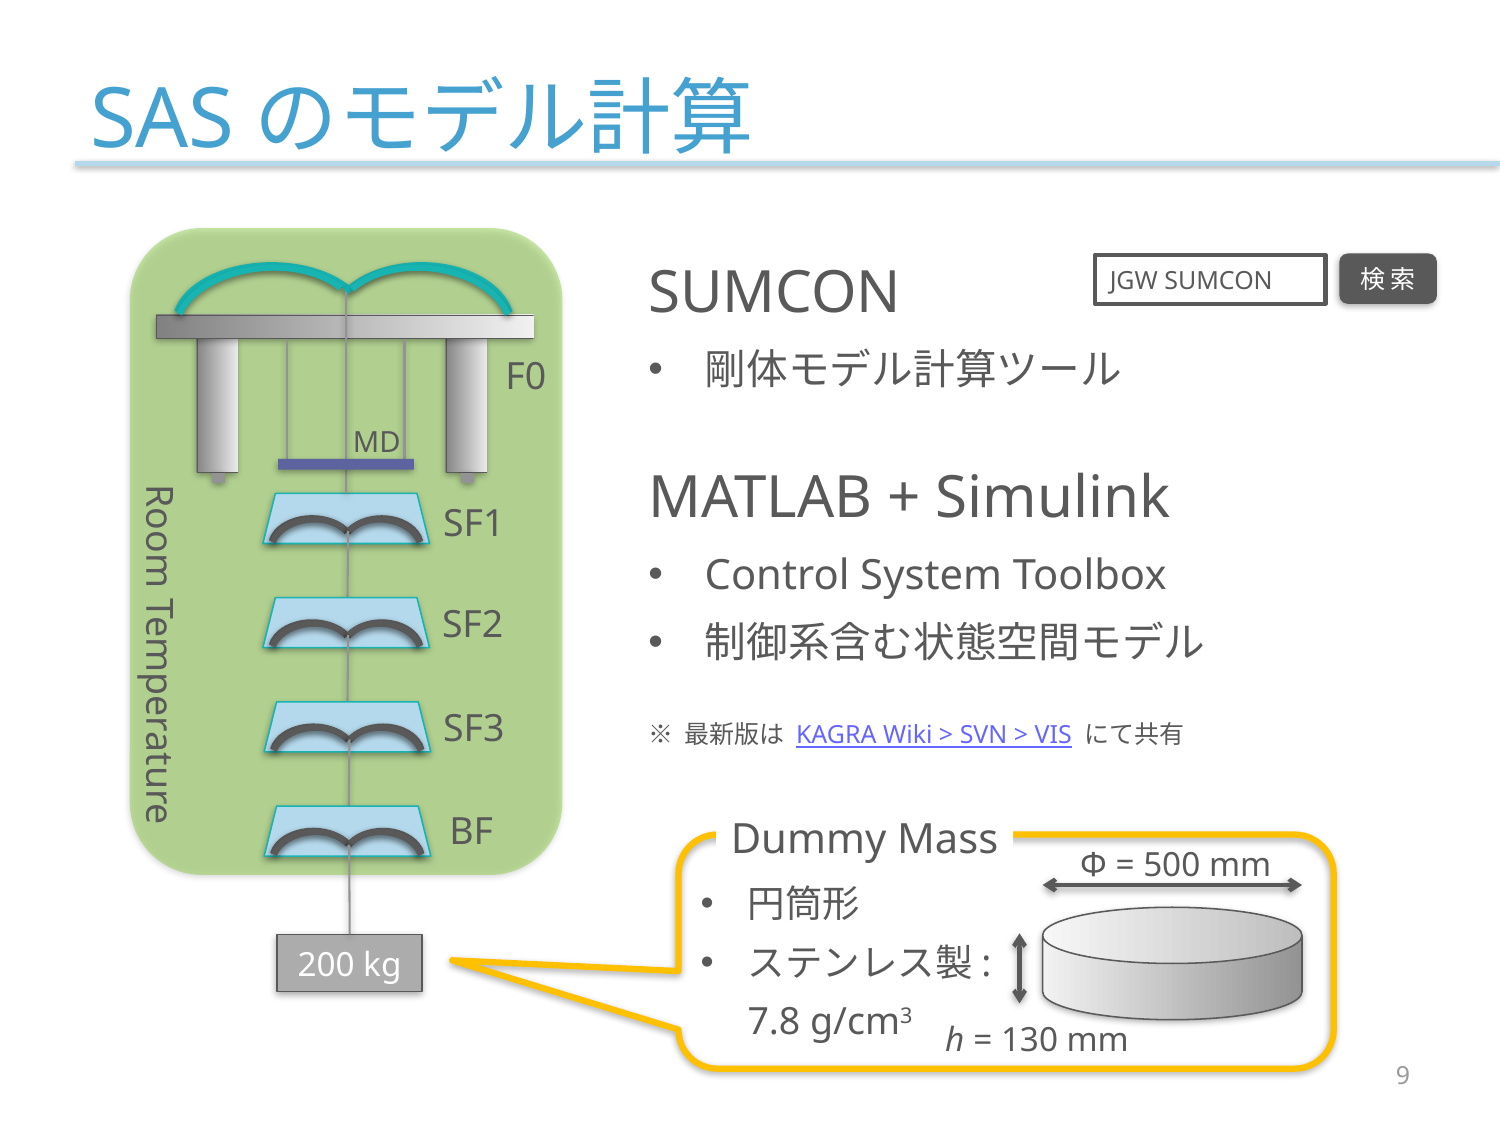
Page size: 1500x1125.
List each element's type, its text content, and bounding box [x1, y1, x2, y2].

slide_number 9 [1334, 1050, 1425, 1103]
text_box Dummy Mass [716, 804, 1014, 869]
text_box h = 130 mm [930, 1011, 1144, 1066]
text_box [129, 227, 563, 992]
text_box 円筒形 ステンレス製: 7.8 g/cm3 [685, 859, 1068, 1050]
title SASのモデル計算 [75, 45, 1425, 183]
text_box [564, 833, 1335, 1070]
list SUMCON 剛体モデル計算ツール MATLAB + Simulink Control System Toolbox 制御系含む状態空間モデル ※ 最新版は KAGRA Wiki > SVN > VIS にて共有 [633, 233, 1425, 782]
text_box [1094, 253, 1438, 305]
text_box Φ = 500 mm [1065, 835, 1287, 884]
